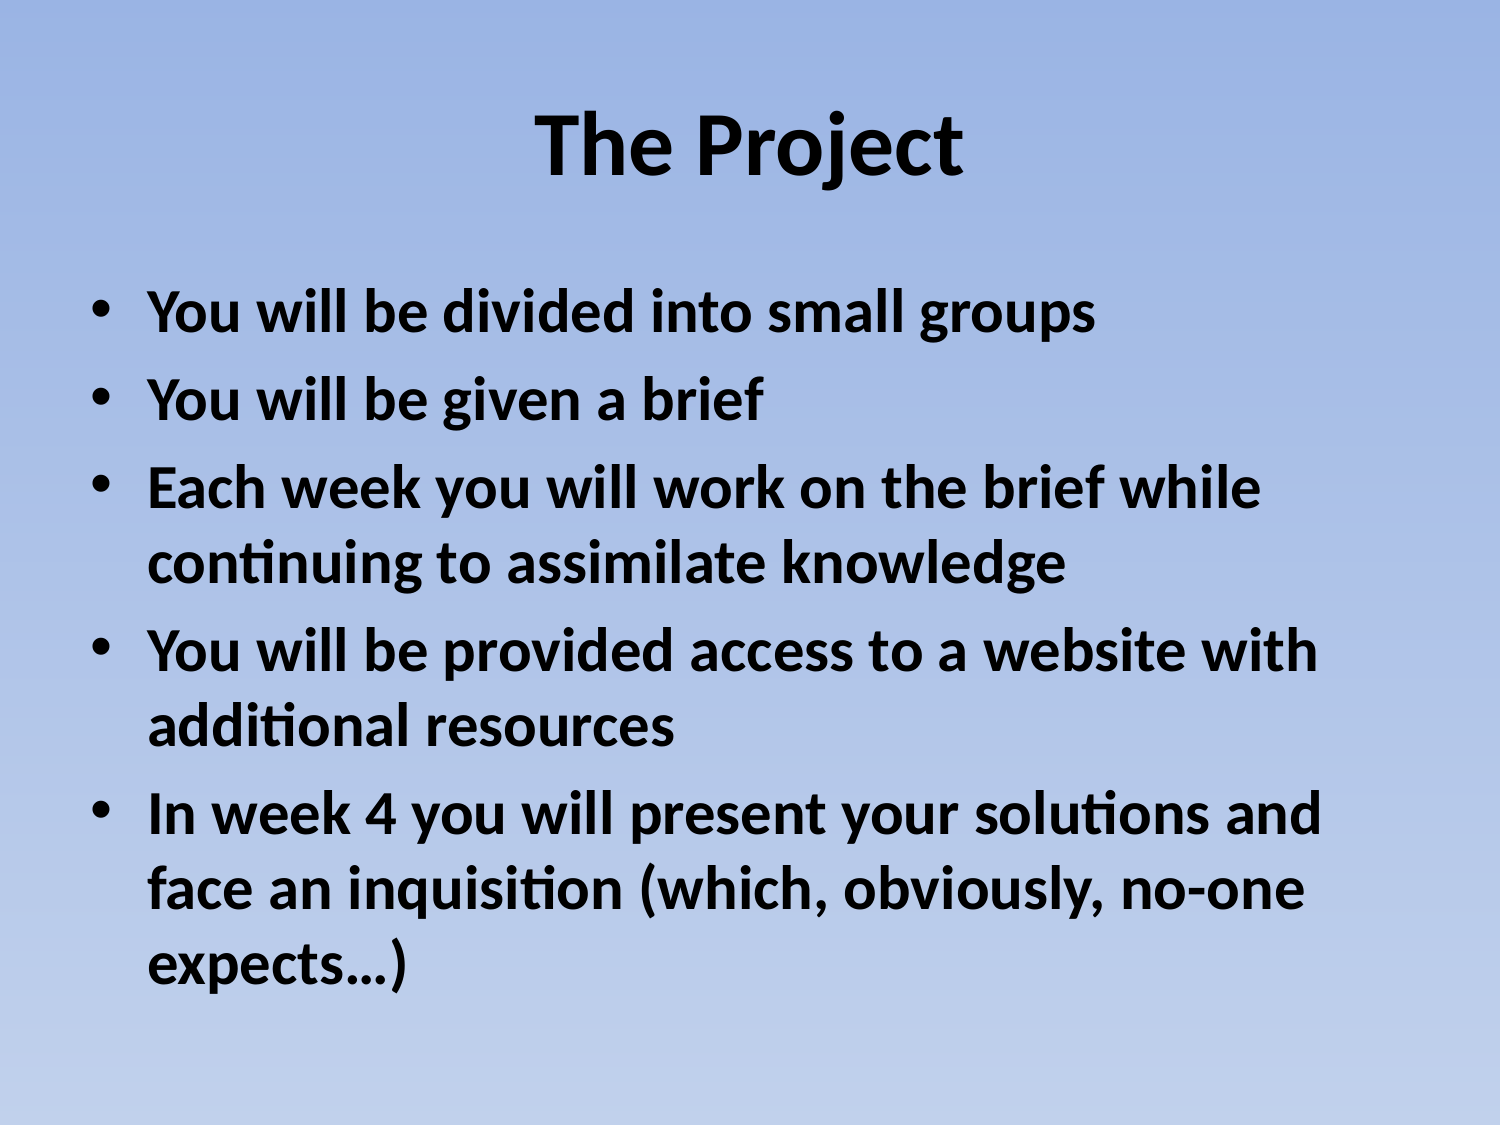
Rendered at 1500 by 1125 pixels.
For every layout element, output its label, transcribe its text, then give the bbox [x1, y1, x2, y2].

list You will be divided into small groups You will be given a brief Each week you will work on the brief while continuing to assimilate knowledge You will be provided access to a website with additional resources In week 4 you will present your solutions and face an inquisition (which, obviously, no-one expects…) [75, 262, 1425, 1005]
title The Project [75, 45, 1425, 233]
